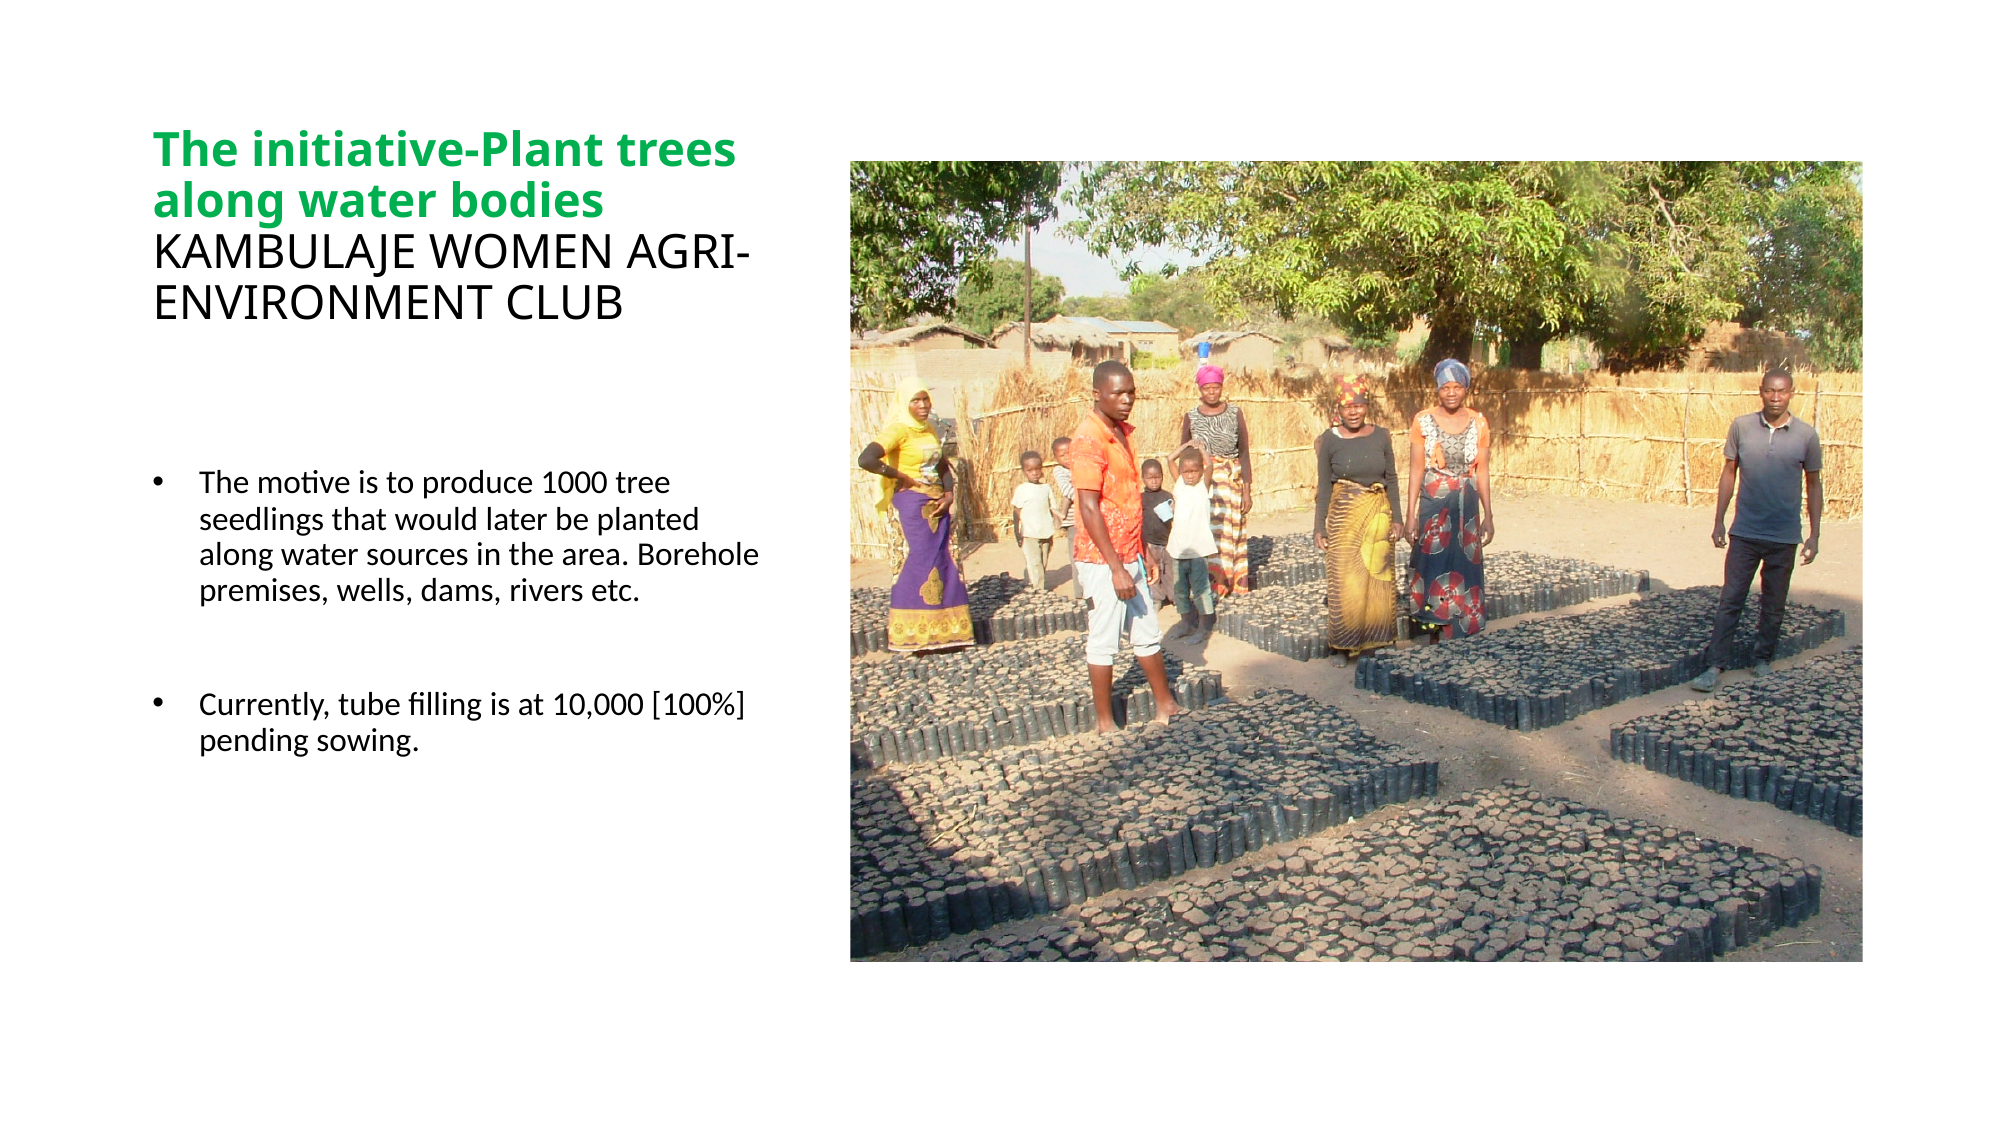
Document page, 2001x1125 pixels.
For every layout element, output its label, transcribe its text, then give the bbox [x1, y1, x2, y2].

list The motive is to produce 1000 tree seedlings that would later be planted along water sources in the area. Borehole premises, wells, dams, rivers etc. Currently, tube filling is at 10,000 [100%] pending sowing. [137, 397, 783, 1023]
title The initiative-Plant trees along water bodies KAMBULAJE WOMEN AGRI-ENVIRONMENT CLUB [137, 75, 783, 338]
picture [850, 161, 1863, 962]
